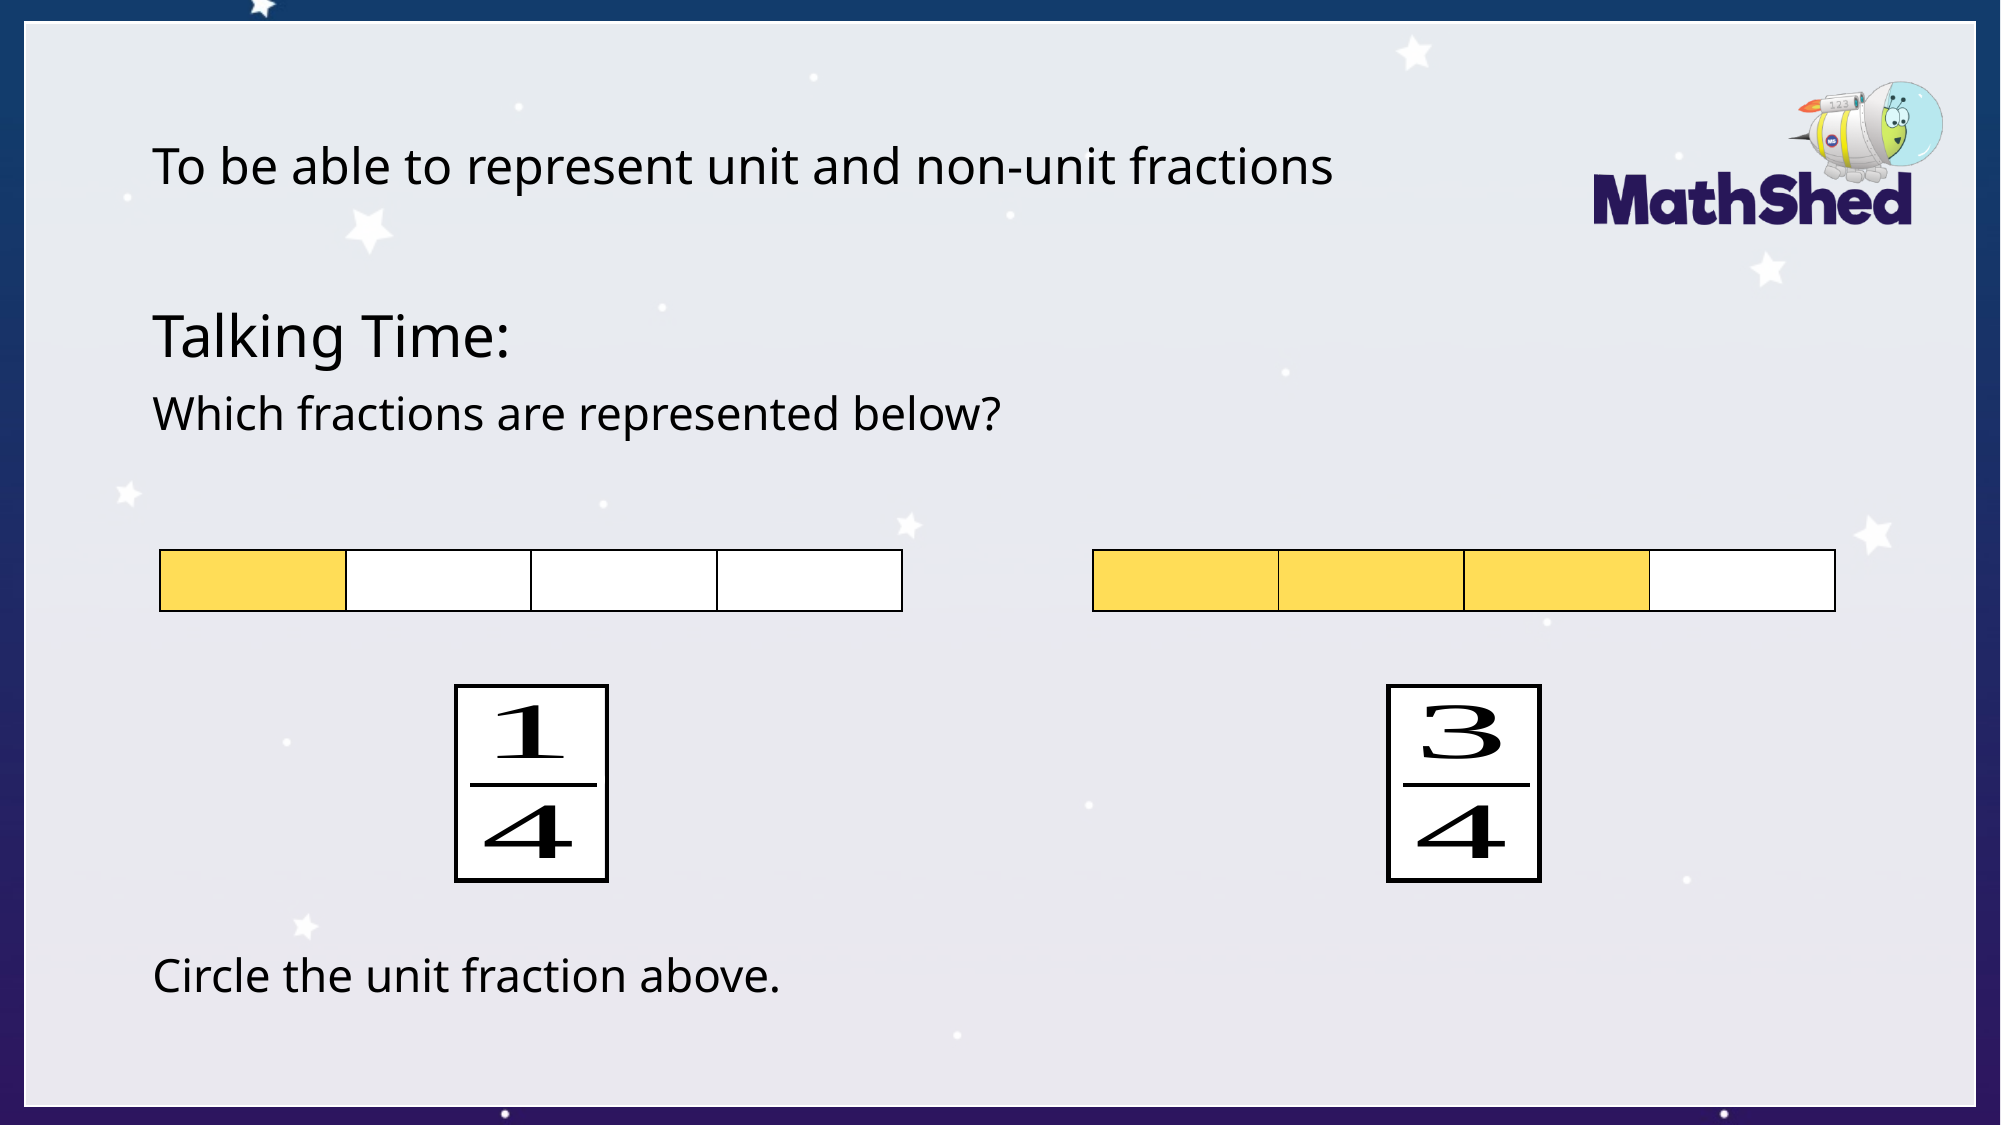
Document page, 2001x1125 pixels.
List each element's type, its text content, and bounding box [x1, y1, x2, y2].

title To be able to represent unit and non-unit fractions [137, 59, 1578, 278]
picture [0, 0, 2001, 1125]
table_header [532, 551, 716, 610]
table_header [1094, 551, 1278, 610]
table_header [347, 551, 530, 610]
table_header [1650, 551, 1834, 610]
table_header [1465, 551, 1649, 610]
table_header [718, 551, 901, 610]
table_header [161, 551, 345, 610]
list Talking Time: Which fractions are represented below? Circle the unit fraction above. [137, 299, 1863, 1014]
table_header [1279, 551, 1463, 610]
